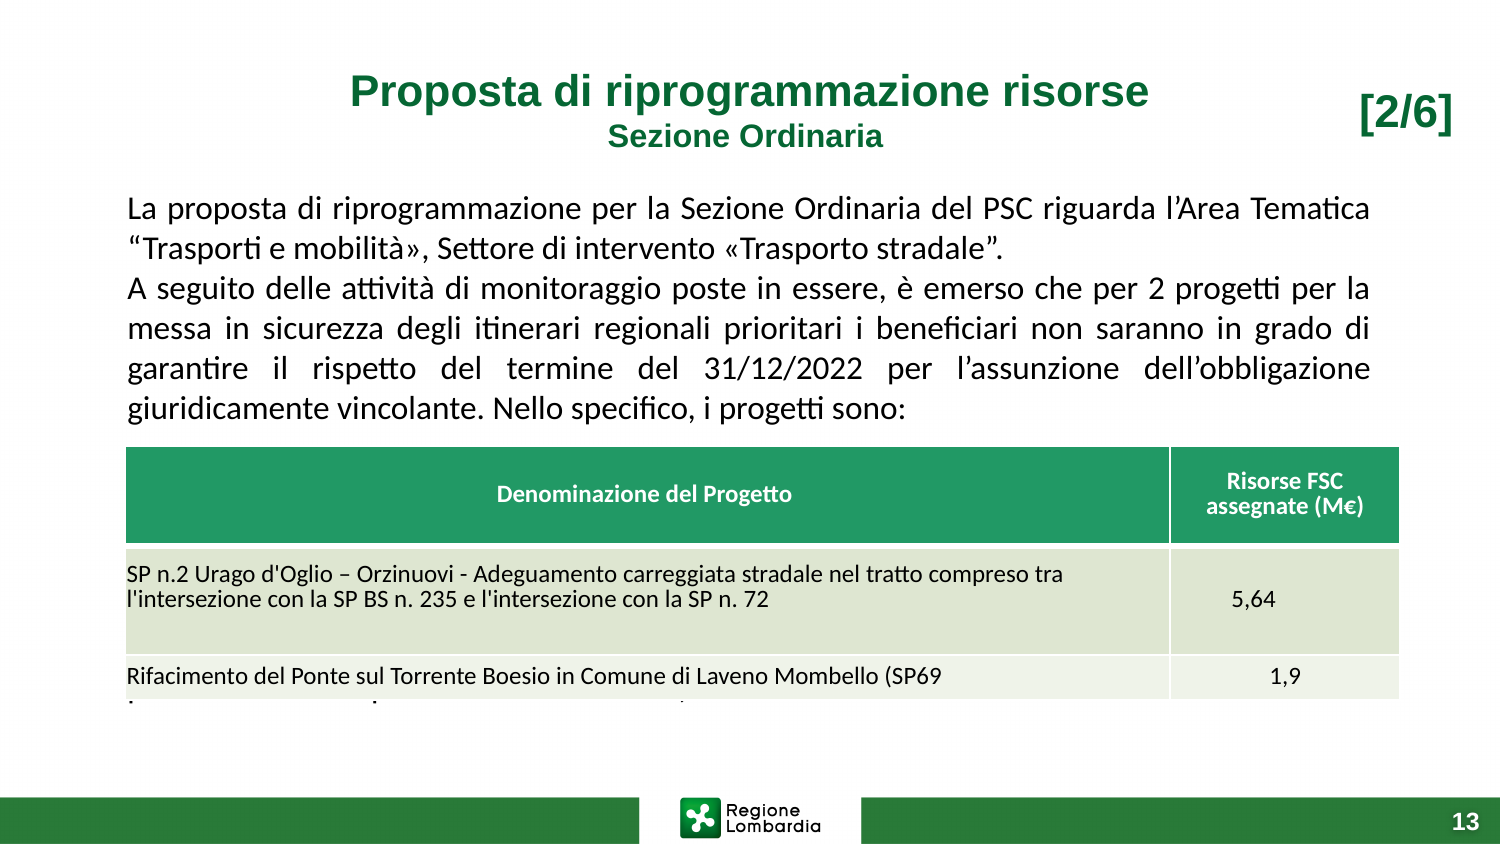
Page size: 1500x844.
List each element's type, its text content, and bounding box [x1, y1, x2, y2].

subtitle La proposta di riprogrammazione per la Sezione Ordinaria del PSC riguarda l’Area Tematica “Trasporti e mobilità», Settore di intervento «Trasporto stradale”. A seguito delle attività di monitoraggio poste in essere, è emerso che per 2 progetti per la messa in sicurezza degli itinerari regionali prioritari i beneficiari non saranno in grado di garantire il rispetto del termine del 31/12/2022 per l’assunzione dell’obbligazione giuridicamente vincolante. Nello specifico, i progetti sono: per un valore complessivo di € 7.547.906,42. [112, 179, 1388, 790]
table_cell Rifacimento del Ponte sul Torrente Boesio in Comune di Laveno Mombello (SP69 [126, 656, 1169, 699]
title Proposta di riprogrammazione risorse Sezione Ordinaria [112, 54, 1388, 163]
table_cell SP n.2 Urago d'Oglio – Orzinuovi - Adeguamento carreggiata stradale nel tratto compreso tra l'intersezione con la SP BS n. 235 e l'intersezione con la SP n. 72 [126, 549, 1169, 654]
table_header Risorse FSC assegnate (M€) [1171, 447, 1399, 543]
table_cell 1,9 [1171, 656, 1399, 699]
text_box [2/6] [1344, 73, 1475, 144]
table_cell 5,64 [1171, 549, 1399, 654]
table_header Denominazione del Progetto [126, 447, 1169, 543]
picture [0, 0, 1500, 844]
